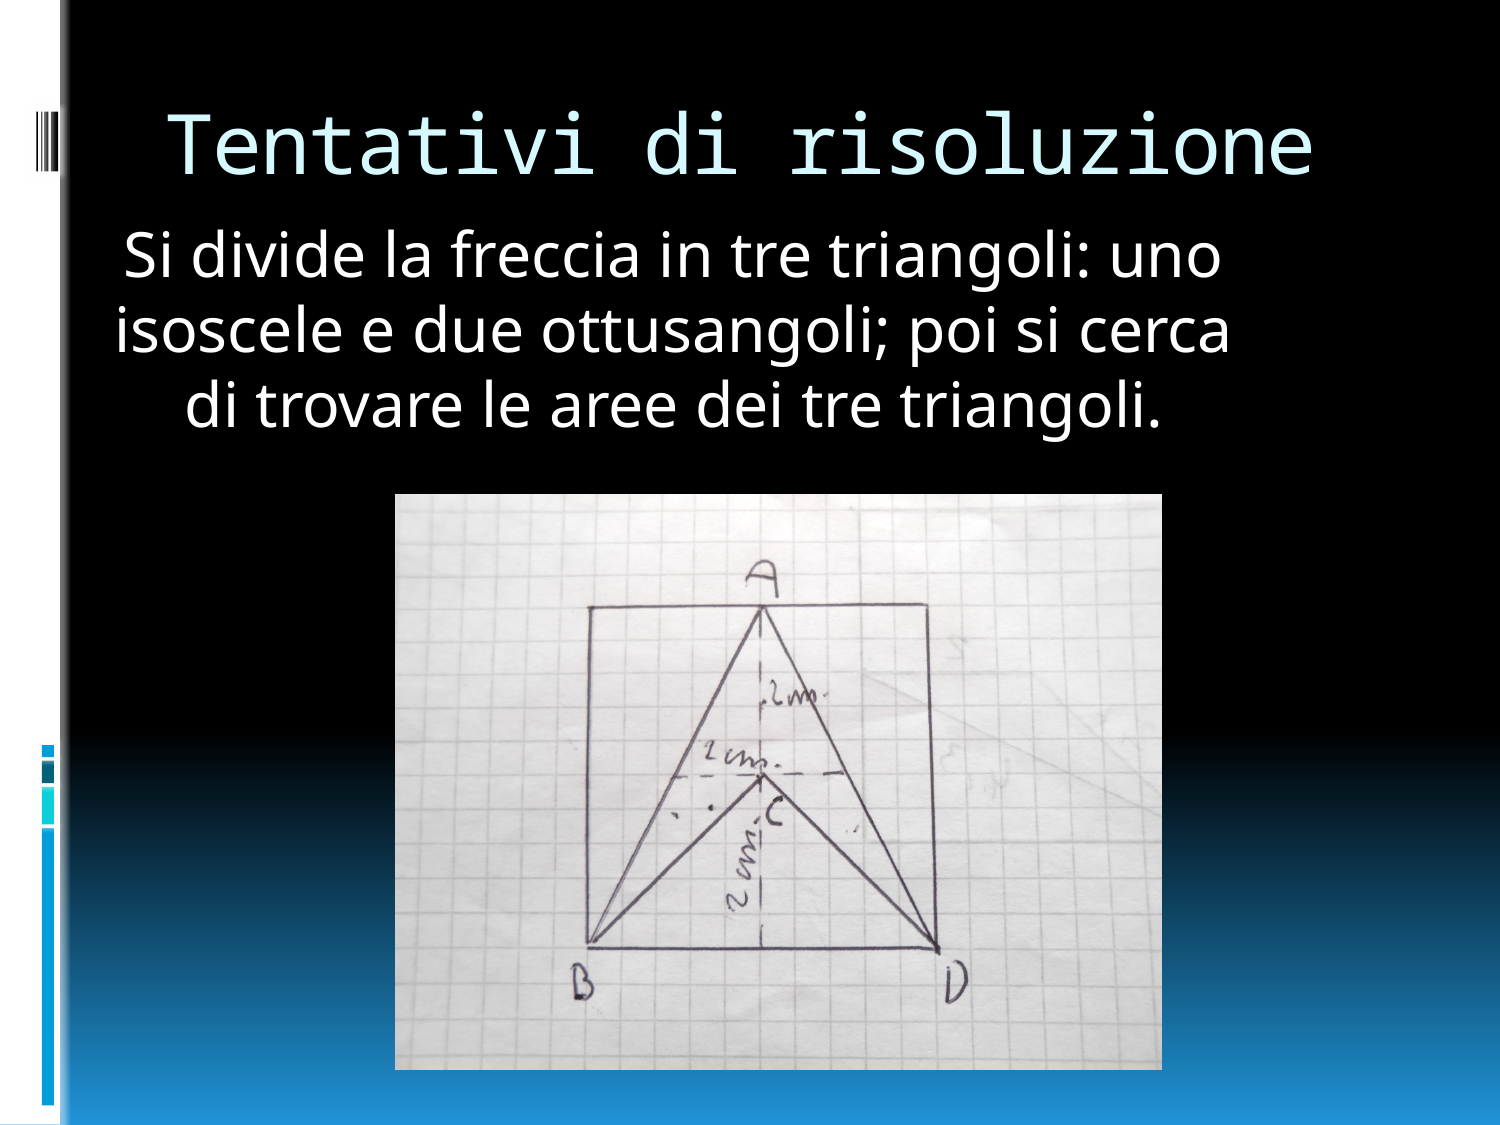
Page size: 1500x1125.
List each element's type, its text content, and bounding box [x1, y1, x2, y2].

picture [395, 494, 1162, 1070]
title Tentativi di risoluzione [150, 83, 1425, 234]
list Si divide la freccia in tre triangoli: uno isoscele e due ottusangoli; poi si cerca di trovare le aree dei tre triangoli. [75, 208, 1263, 1059]
